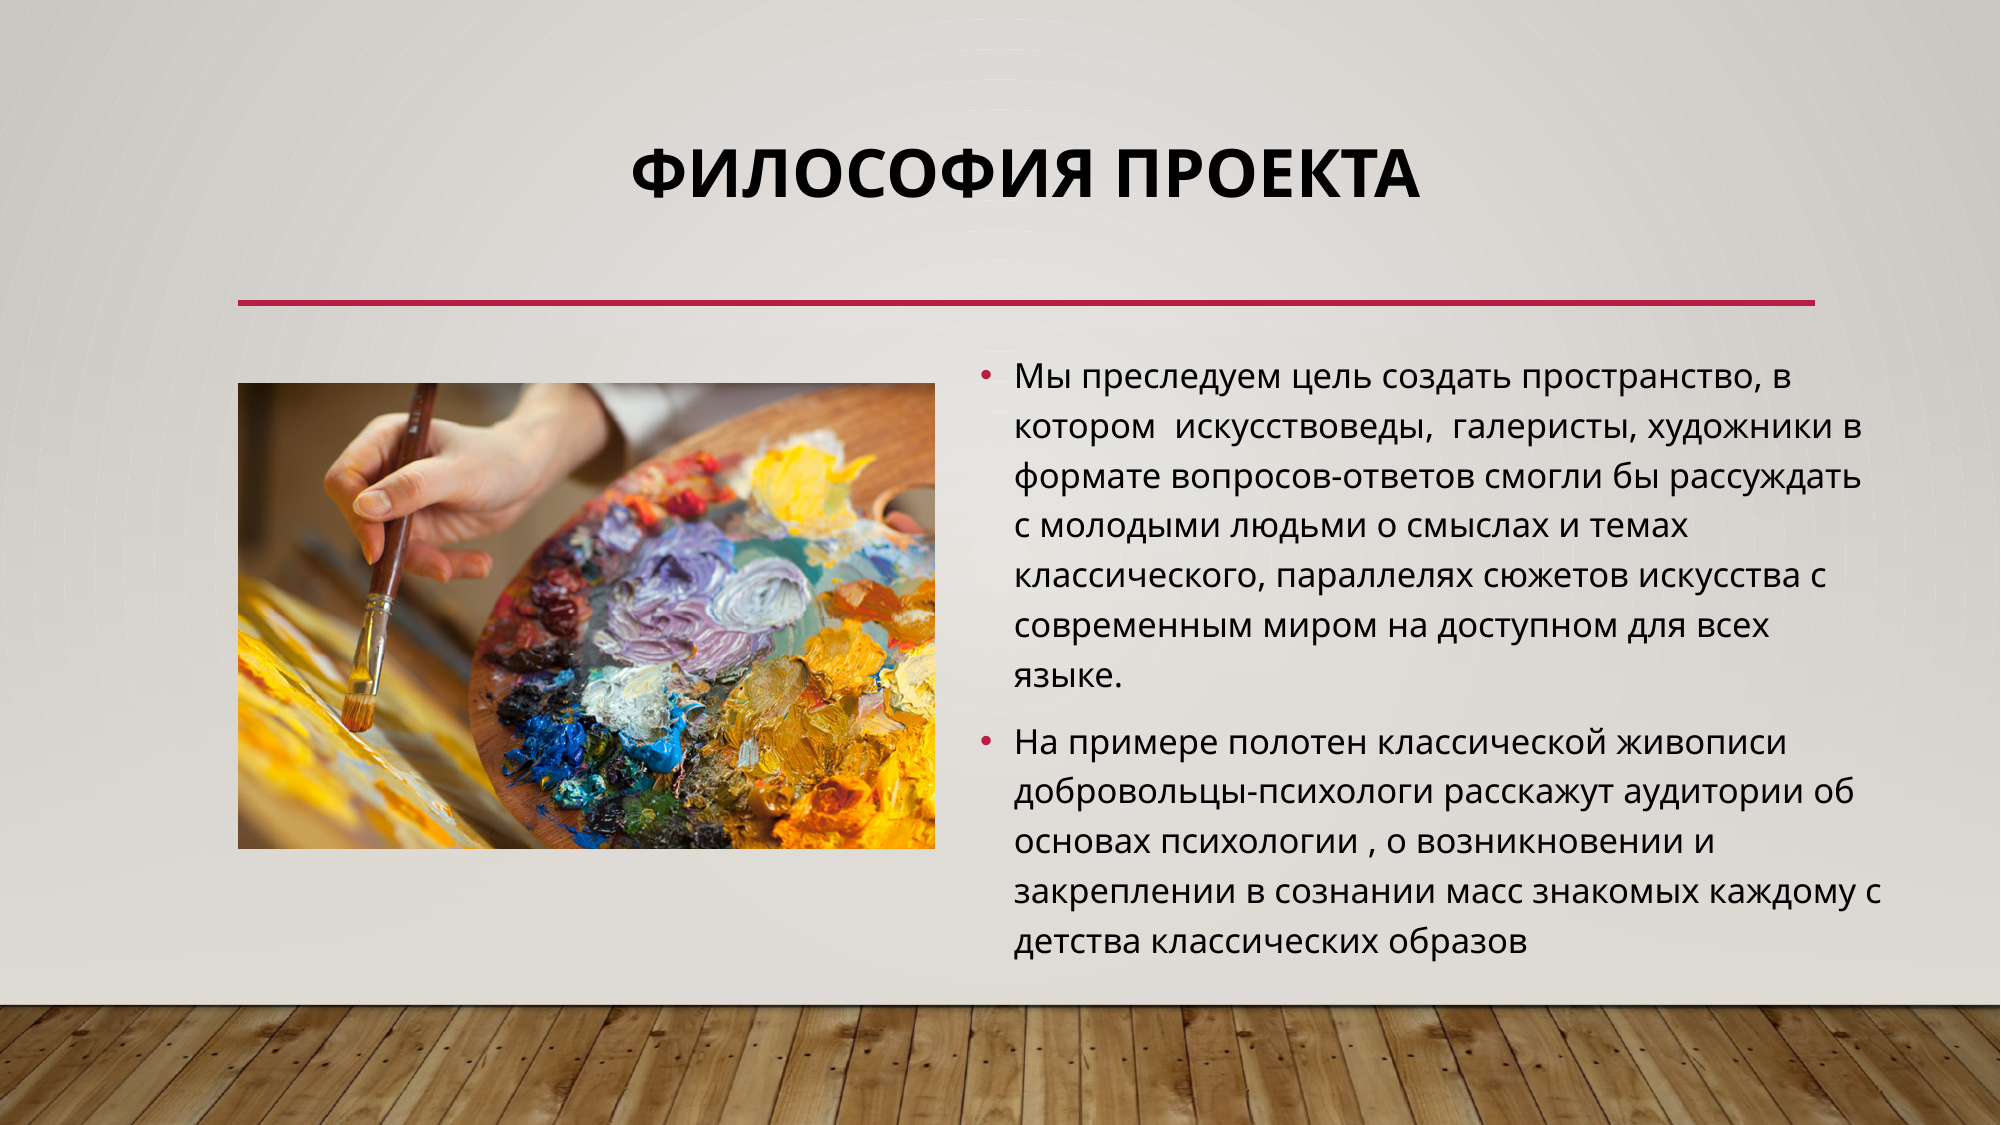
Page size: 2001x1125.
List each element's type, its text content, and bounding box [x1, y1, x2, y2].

list Мы преследуем цель создать пространство, в котором искусствоведы, галеристы, художники в формате вопросов-ответов смогли бы рассуждать с молодыми людьми о смыслах и темах классического, параллелях сюжетов искусства с современным миром на доступном для всех языке. На примере полотен классической живописи добровольцы-психологи расскажут аудитории об основах психологии , о возникновении и закреплении в сознании масс знакомых каждому с детства классических образов [965, 338, 1902, 972]
title философия проекта [238, 131, 1814, 305]
picture [237, 383, 936, 850]
picture [0, 1005, 2000, 1125]
